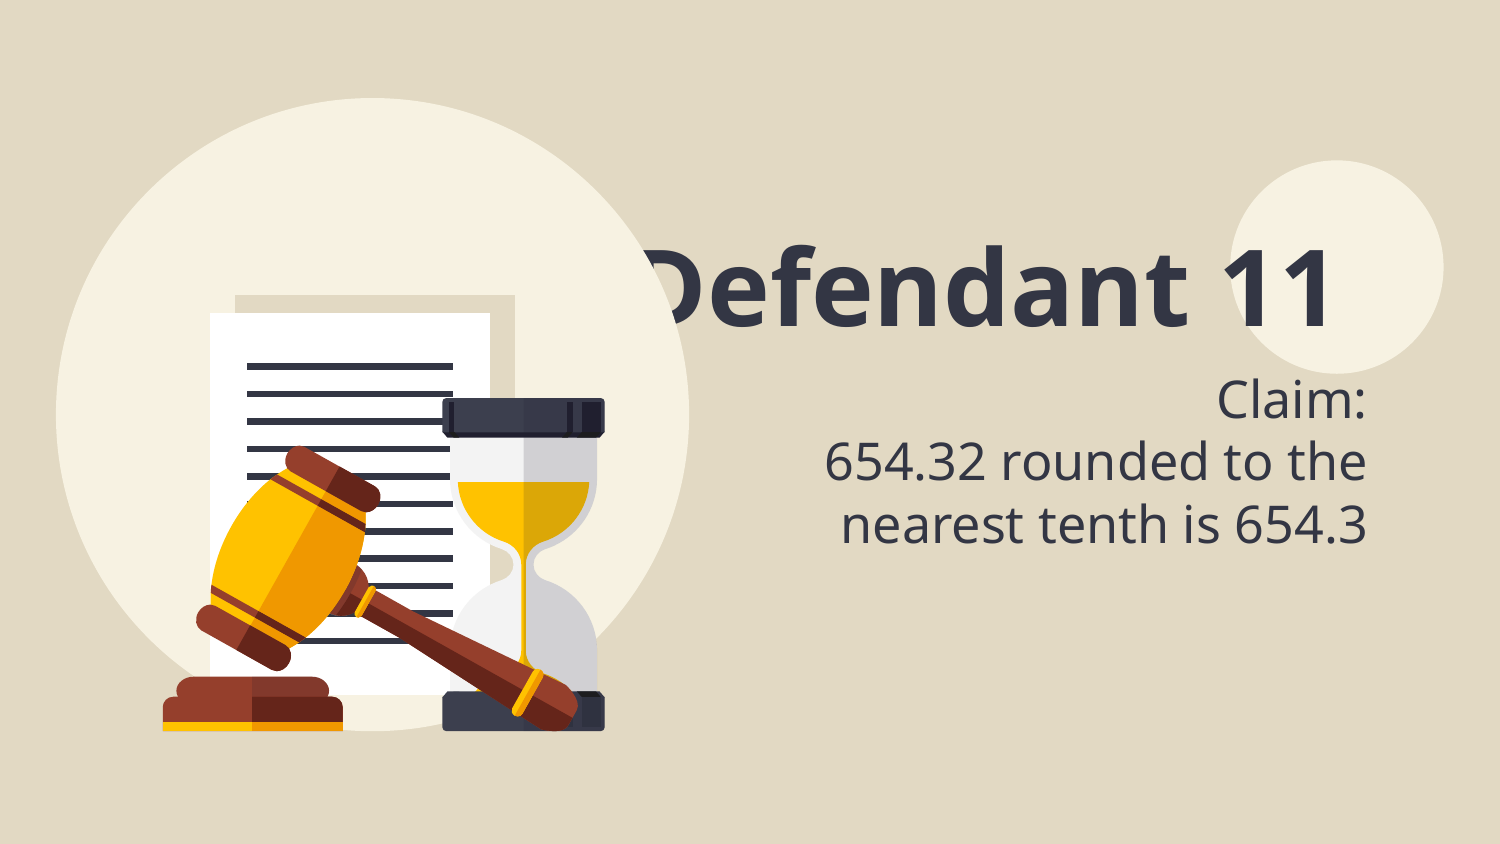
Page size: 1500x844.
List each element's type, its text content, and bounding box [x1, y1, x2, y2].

text_box [55, 98, 690, 647]
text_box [162, 295, 605, 732]
list Claim: 654.32 rounded to the nearest tenth is 654.3 [731, 351, 1383, 787]
title Defendant 11 [613, 207, 1383, 363]
